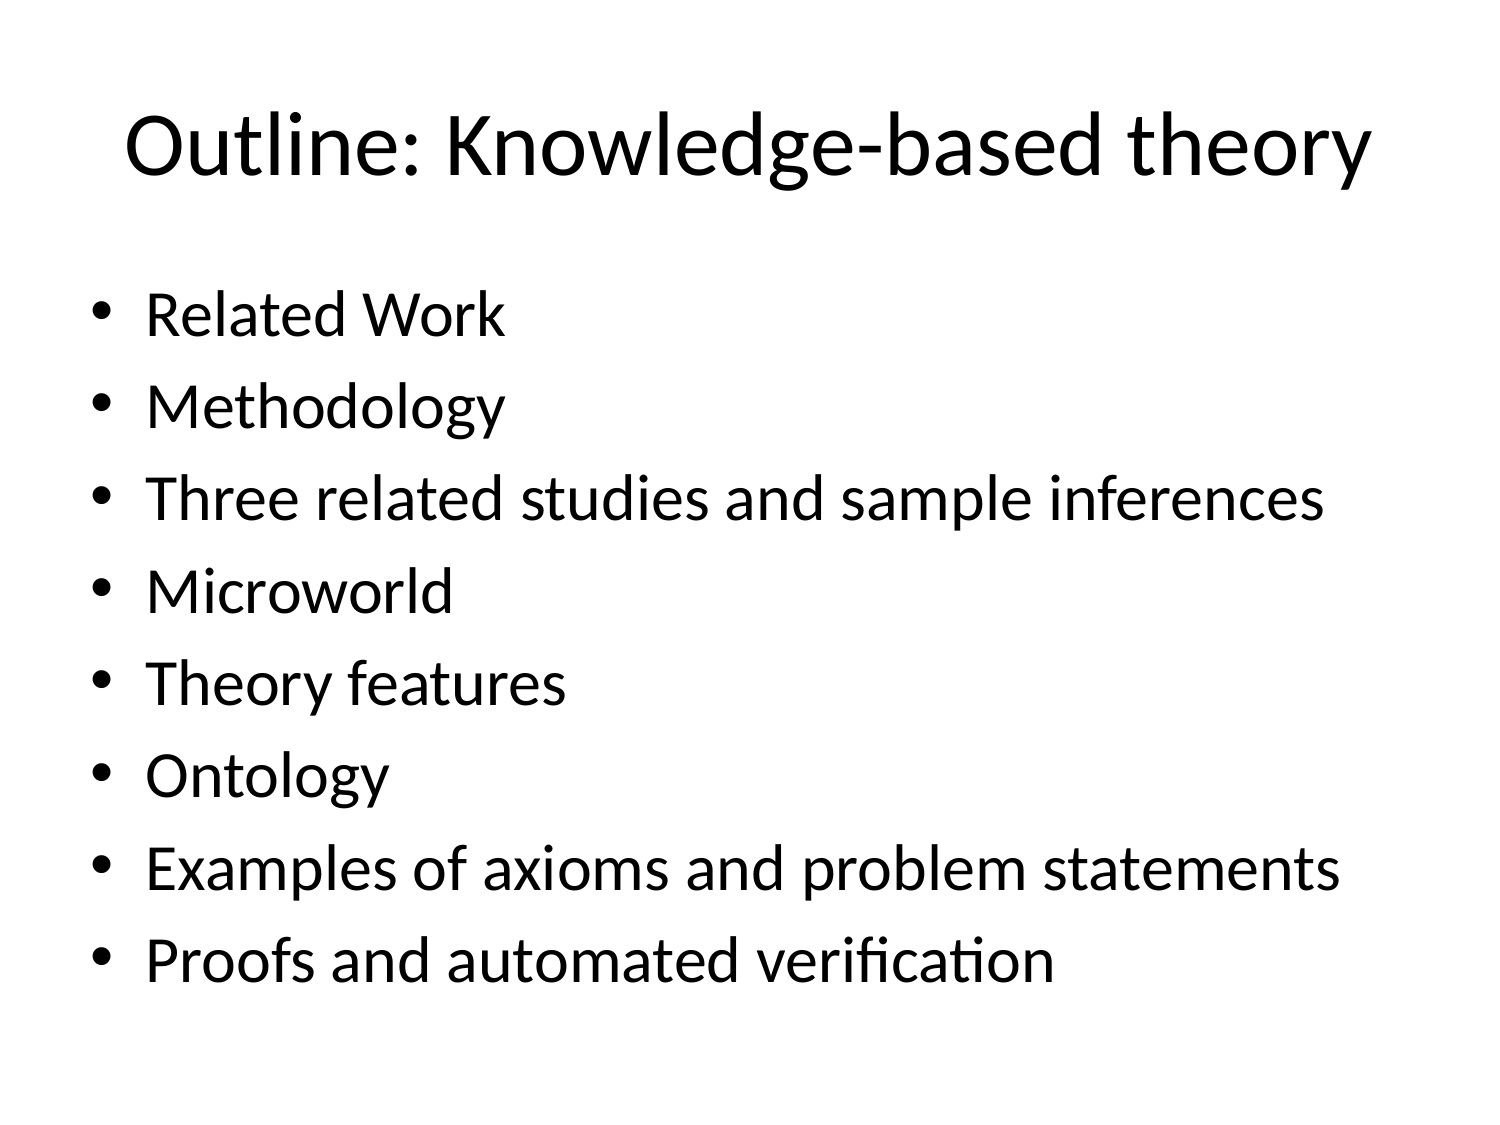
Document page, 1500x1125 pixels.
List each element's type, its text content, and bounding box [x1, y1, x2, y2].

title Outline: Knowledge-based theory [75, 45, 1425, 233]
list Related Work Methodology Three related studies and sample inferences Microworld Theory features Ontology Examples of axioms and problem statements Proofs and automated verification [75, 262, 1425, 1005]
